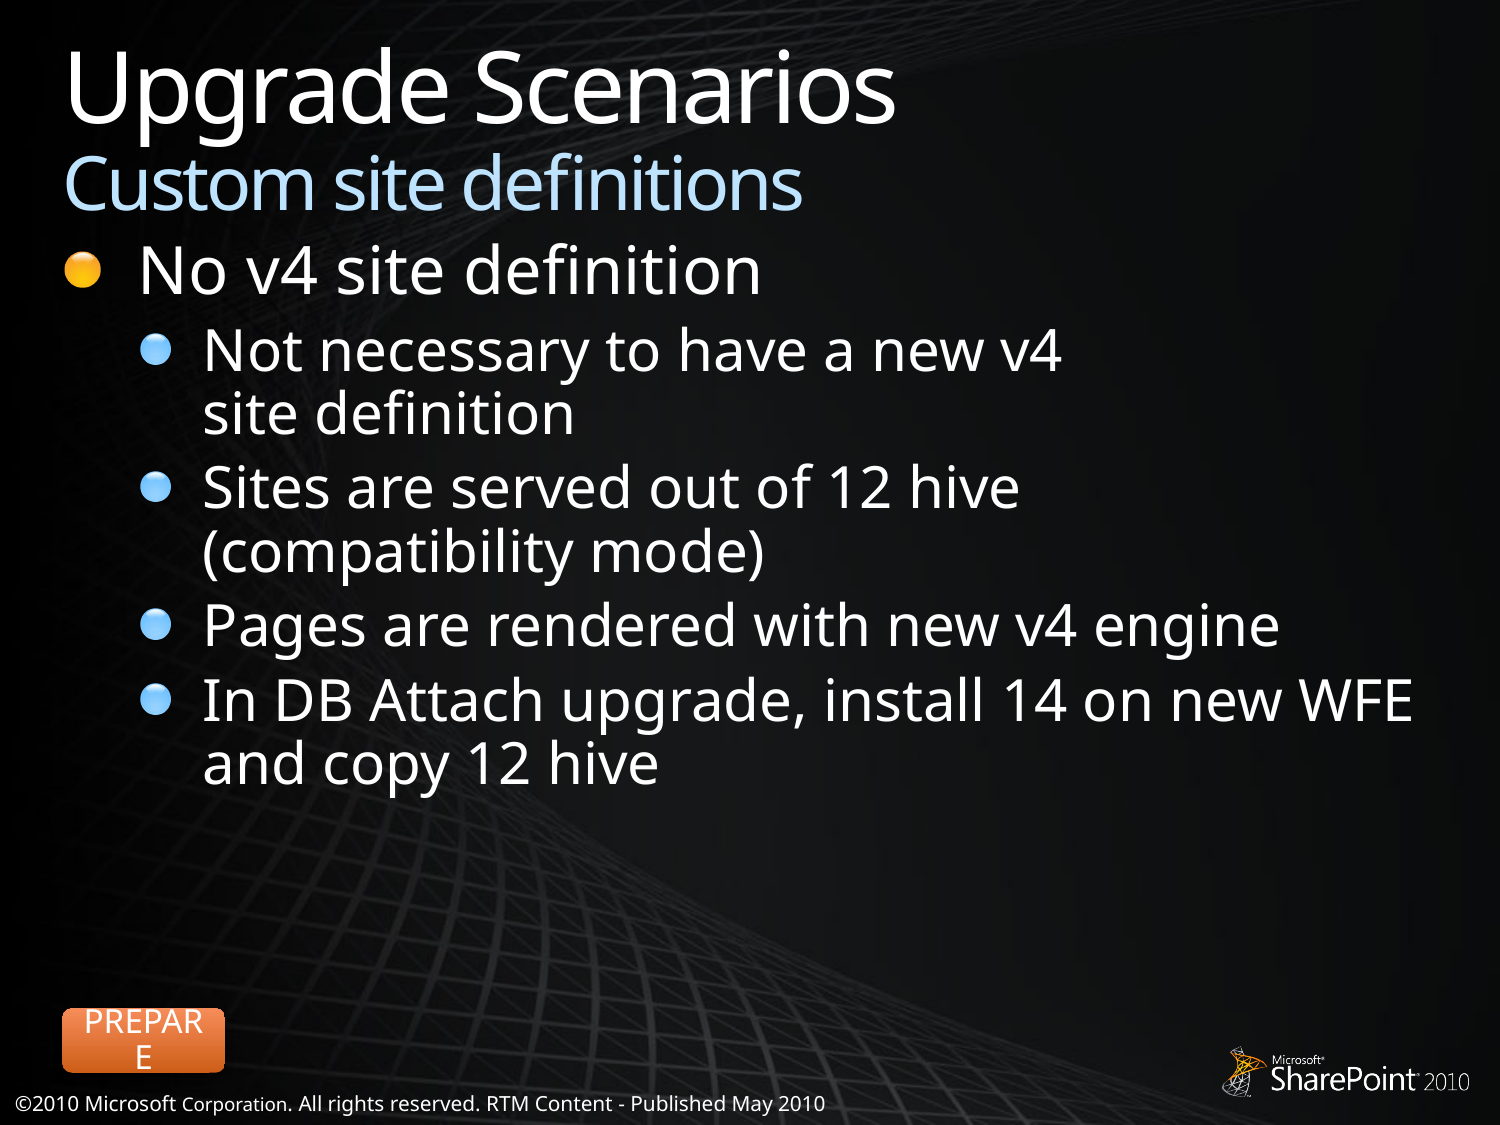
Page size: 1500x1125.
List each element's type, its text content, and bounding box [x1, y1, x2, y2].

title Upgrade Scenarios Custom site definitions [62, 37, 1438, 237]
picture [0, 0, 1500, 1125]
list No v4 site definition Not necessary to have a new v4 site definition Sites are served out of 12 hive (compatibility mode) Pages are rendered with new v4 engine In DB Attach upgrade, install 14 on new WFE and copy 12 hive [62, 237, 1438, 562]
